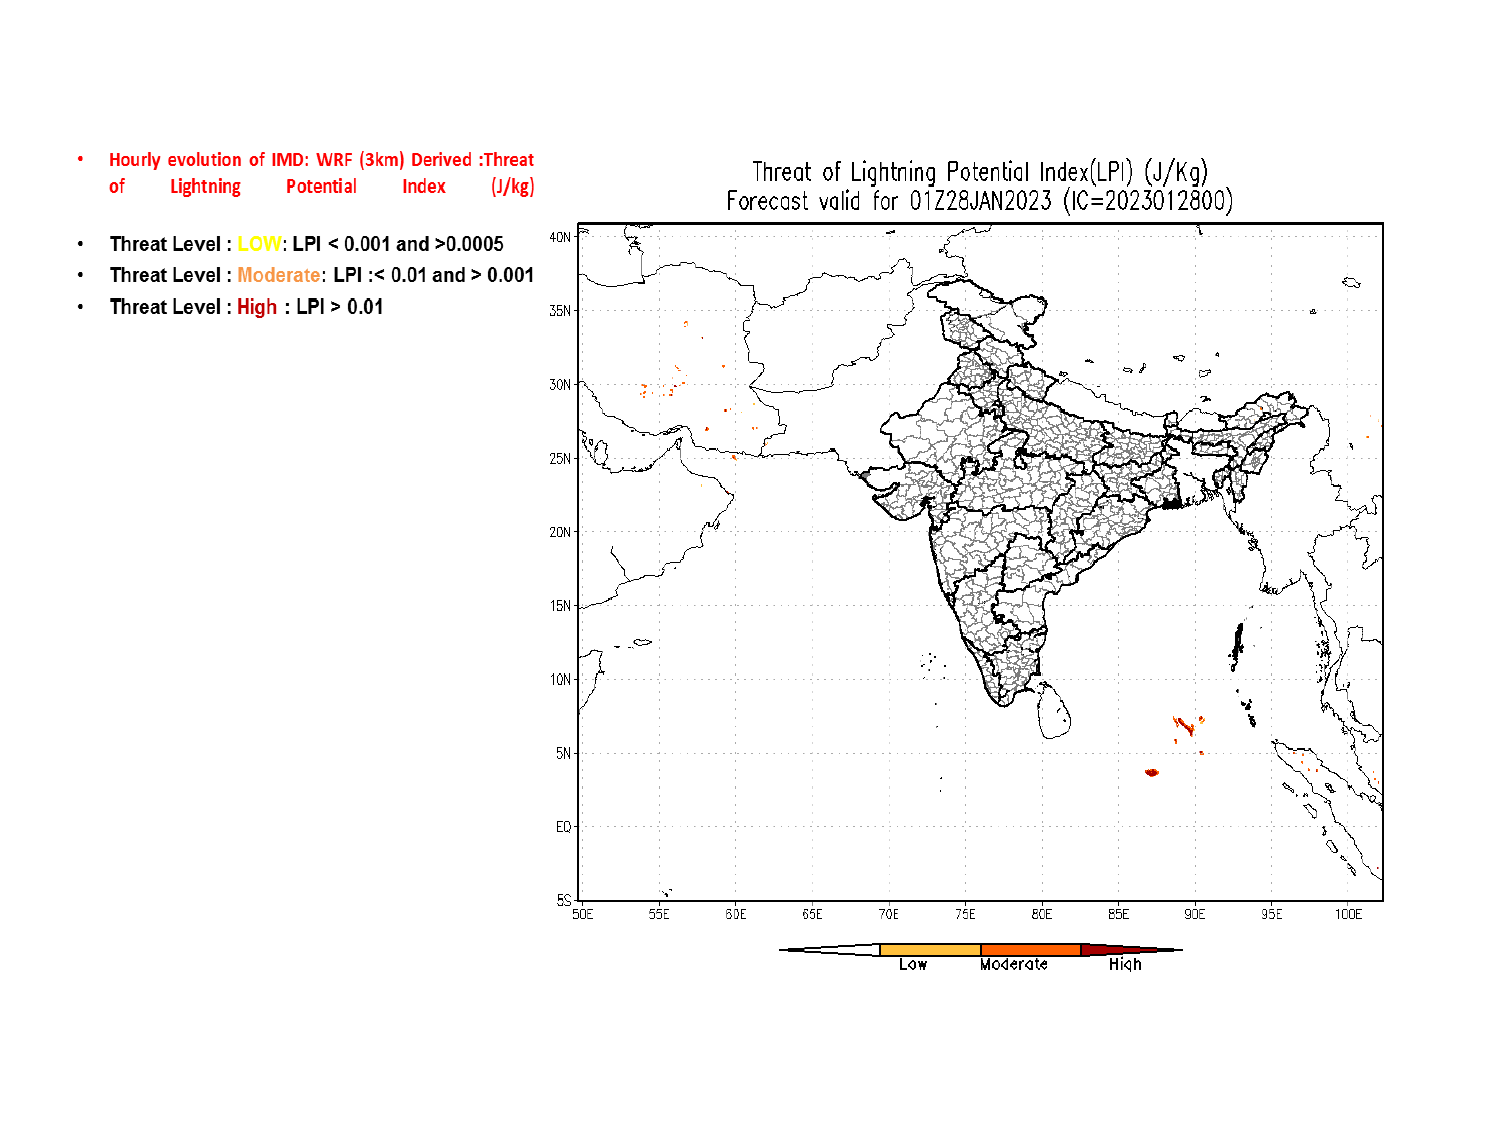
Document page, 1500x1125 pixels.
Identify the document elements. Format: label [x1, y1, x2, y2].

picture [74, 149, 1426, 976]
